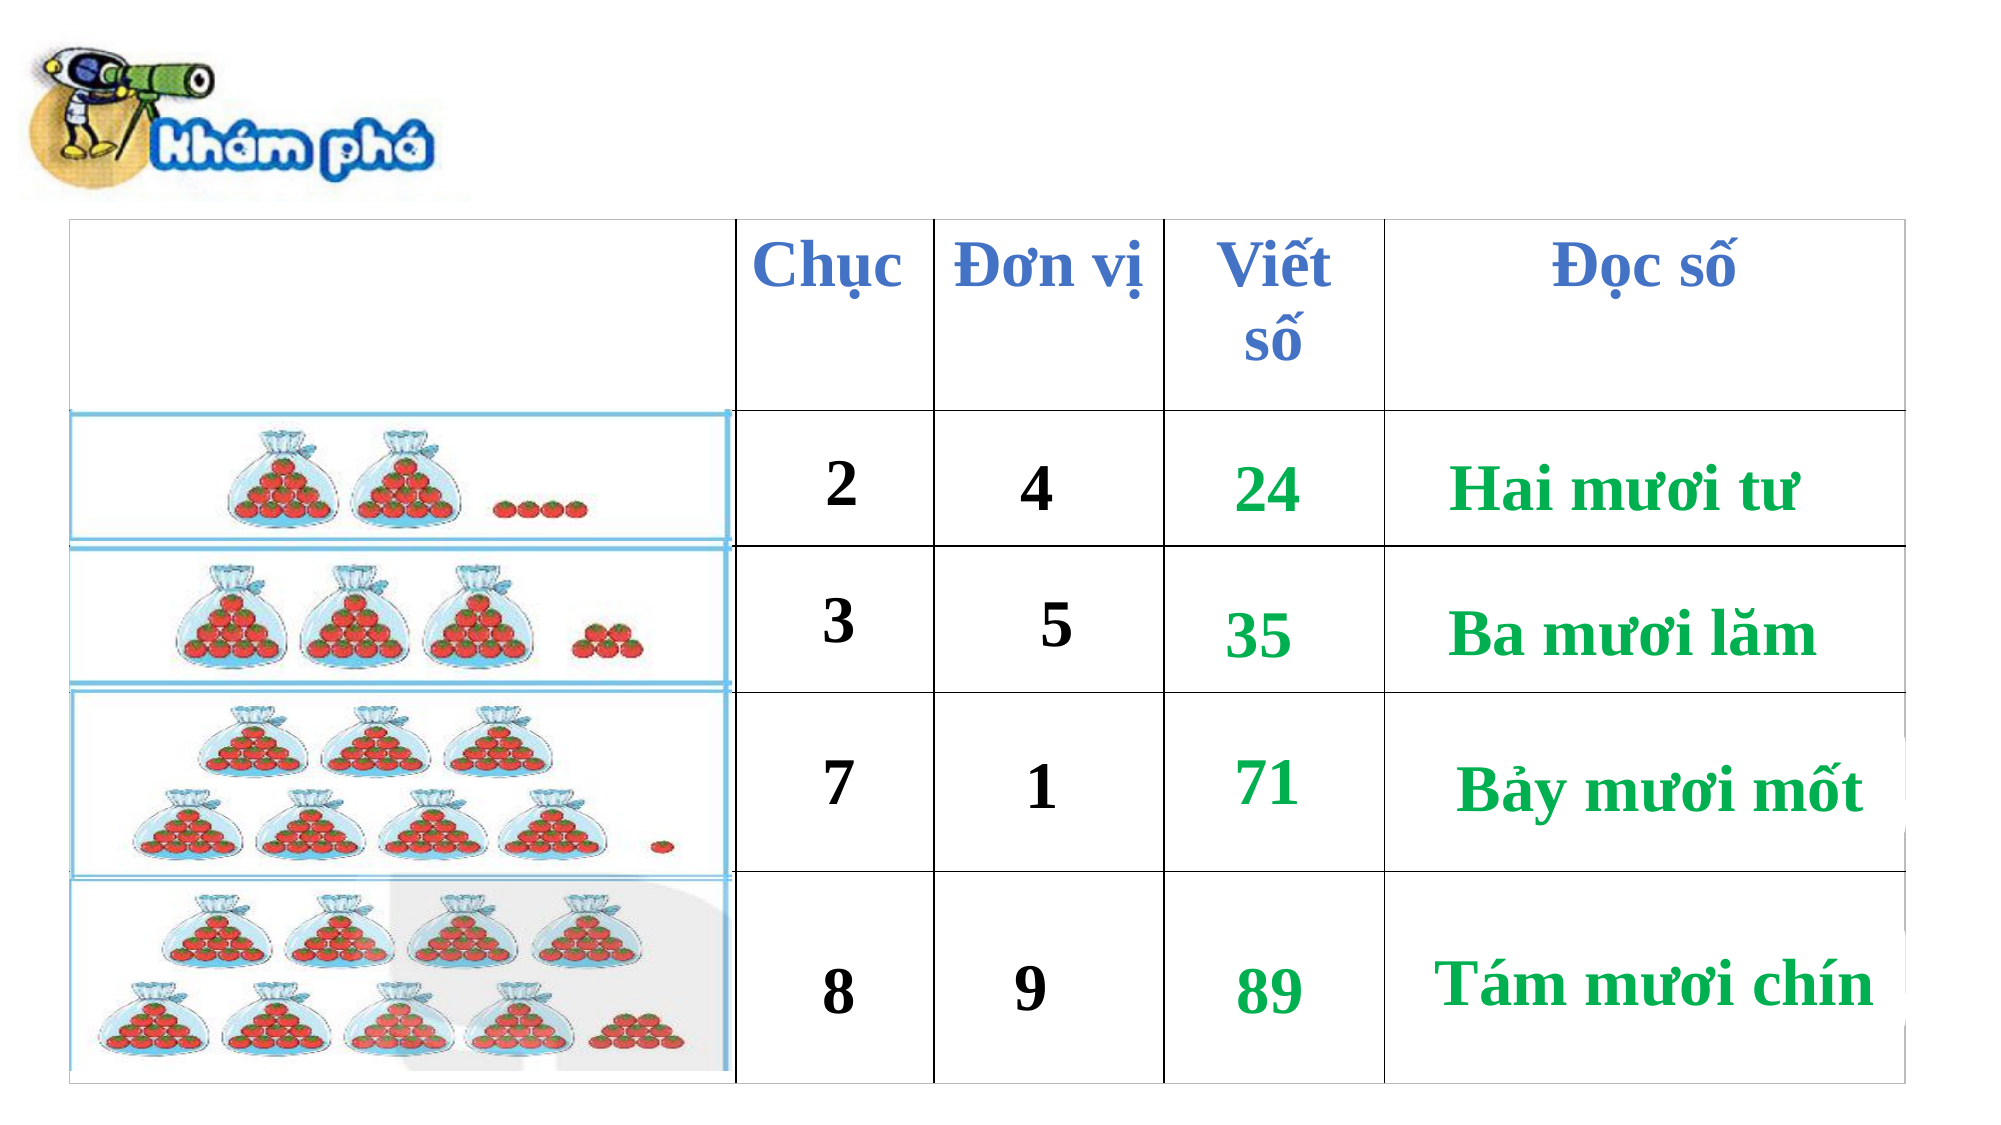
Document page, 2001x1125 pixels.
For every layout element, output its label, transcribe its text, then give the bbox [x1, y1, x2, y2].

text_box Hai mươi tư [1414, 421, 1837, 546]
table_cell [737, 411, 933, 545]
table_cell [1385, 411, 1904, 545]
table_cell [935, 872, 1163, 1083]
text_box 5 [990, 560, 1124, 680]
text_box 8 [772, 927, 907, 1047]
table_header [70, 220, 735, 410]
table_cell [1385, 872, 1904, 1083]
text_box 9 [964, 924, 1099, 1044]
table_cell [935, 411, 1163, 545]
text_box 71 [1200, 718, 1335, 838]
text_box 4 [970, 423, 1104, 543]
text_box 35 [1192, 571, 1327, 691]
table_header Đọc số [1385, 220, 1904, 410]
picture [69, 409, 733, 1071]
table_cell [935, 547, 1163, 692]
table_header Đơn vị [935, 220, 1163, 410]
text_box 7 [772, 717, 907, 837]
text_box 24 [1200, 425, 1335, 545]
table_cell [737, 872, 933, 1083]
text_box Ba mươi lăm [1402, 566, 1864, 691]
picture [18, 30, 471, 202]
text_box 1 [974, 722, 1109, 842]
table_cell [1165, 411, 1384, 545]
text_box 89 [1203, 927, 1338, 1047]
text_box Bảy mươi mốt [1414, 722, 1907, 847]
table_cell [1165, 547, 1384, 692]
text_box Tám mươi chín [1402, 916, 1907, 1041]
table_cell [737, 547, 933, 692]
table_cell [1385, 547, 1904, 692]
table_cell [737, 693, 933, 871]
table_header Viết số [1165, 220, 1384, 410]
text_box 2 [775, 419, 910, 539]
table_cell [1385, 693, 1904, 871]
table_cell [70, 872, 735, 1083]
table_cell [1165, 872, 1384, 1083]
table_cell [935, 693, 1163, 871]
text_box 3 [772, 556, 907, 676]
table_header Chục [737, 220, 933, 410]
table_cell [1165, 693, 1384, 871]
